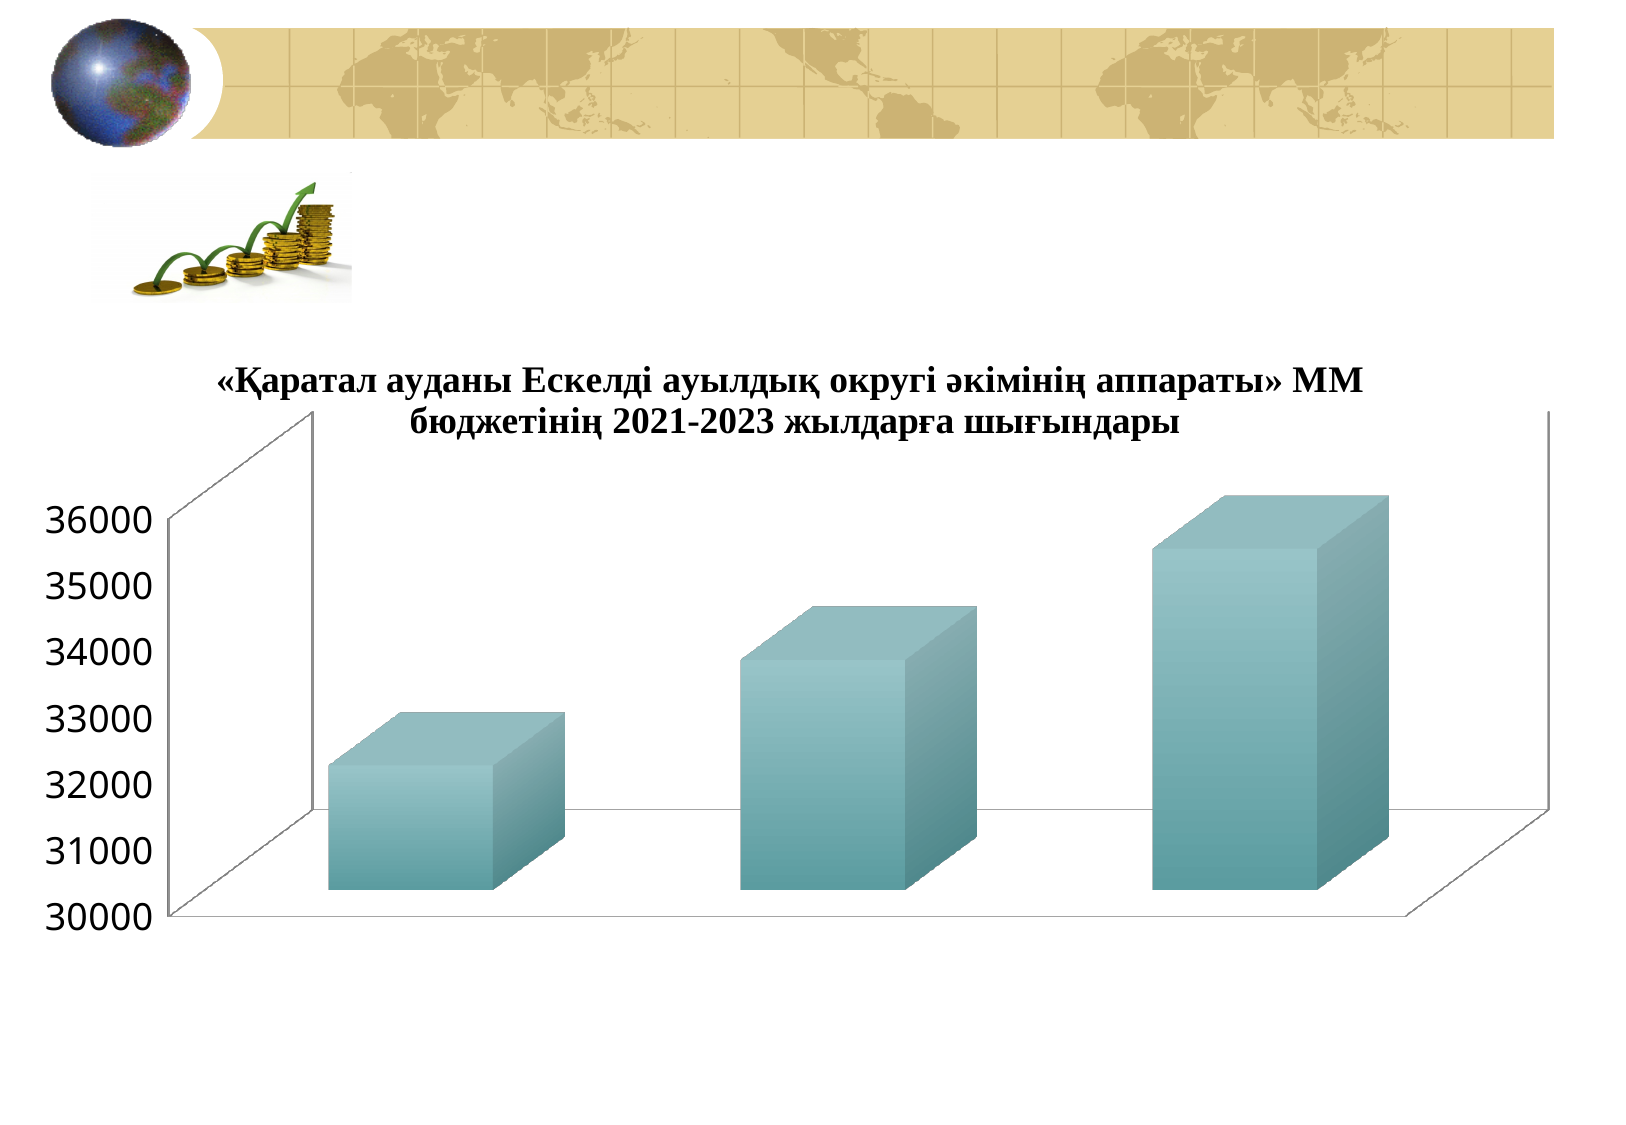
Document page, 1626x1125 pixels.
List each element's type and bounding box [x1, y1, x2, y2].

chart [44, 338, 1582, 965]
picture [46, 14, 206, 151]
picture [91, 172, 352, 303]
